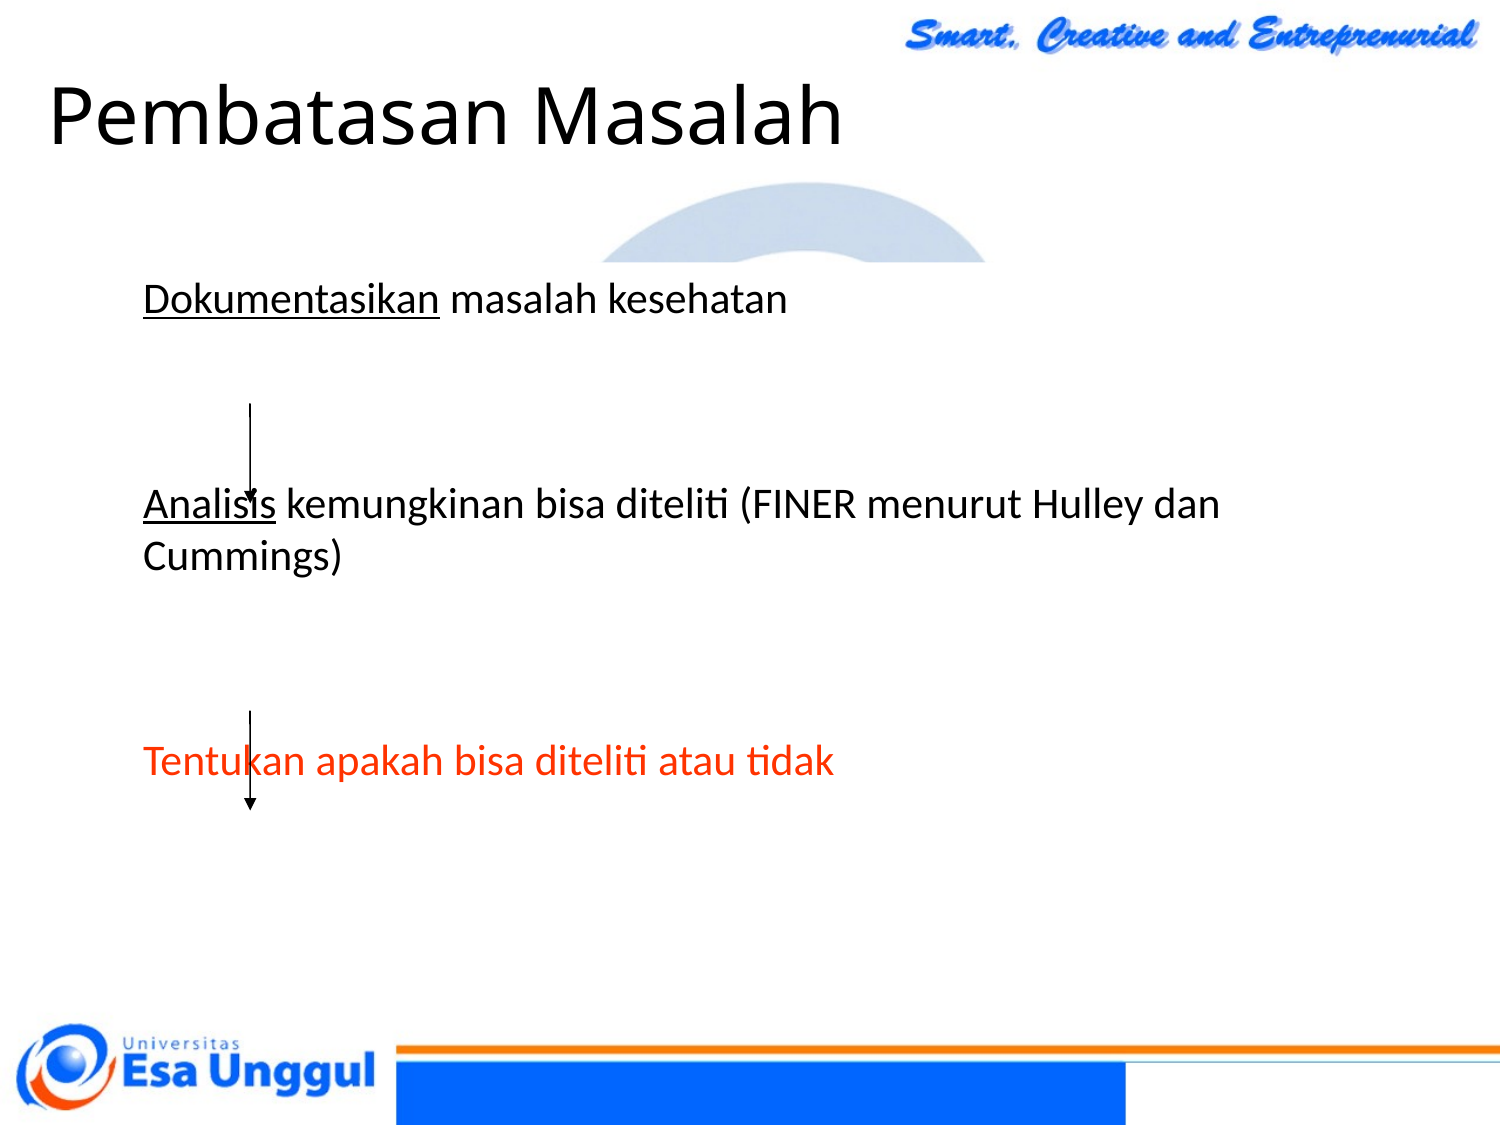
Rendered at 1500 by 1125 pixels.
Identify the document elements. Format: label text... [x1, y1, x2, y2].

title Pembatasan Masalah [32, 37, 1347, 188]
picture [0, 0, 1500, 1125]
list Dokumentasikan masalah kesehatan Analisis kemungkinan bisa diteliti (FINER menurut Hulley dan Cummings) Tentukan apakah bisa diteliti atau tidak [99, 262, 1400, 963]
text_box [244, 710, 257, 811]
text_box [244, 403, 257, 504]
